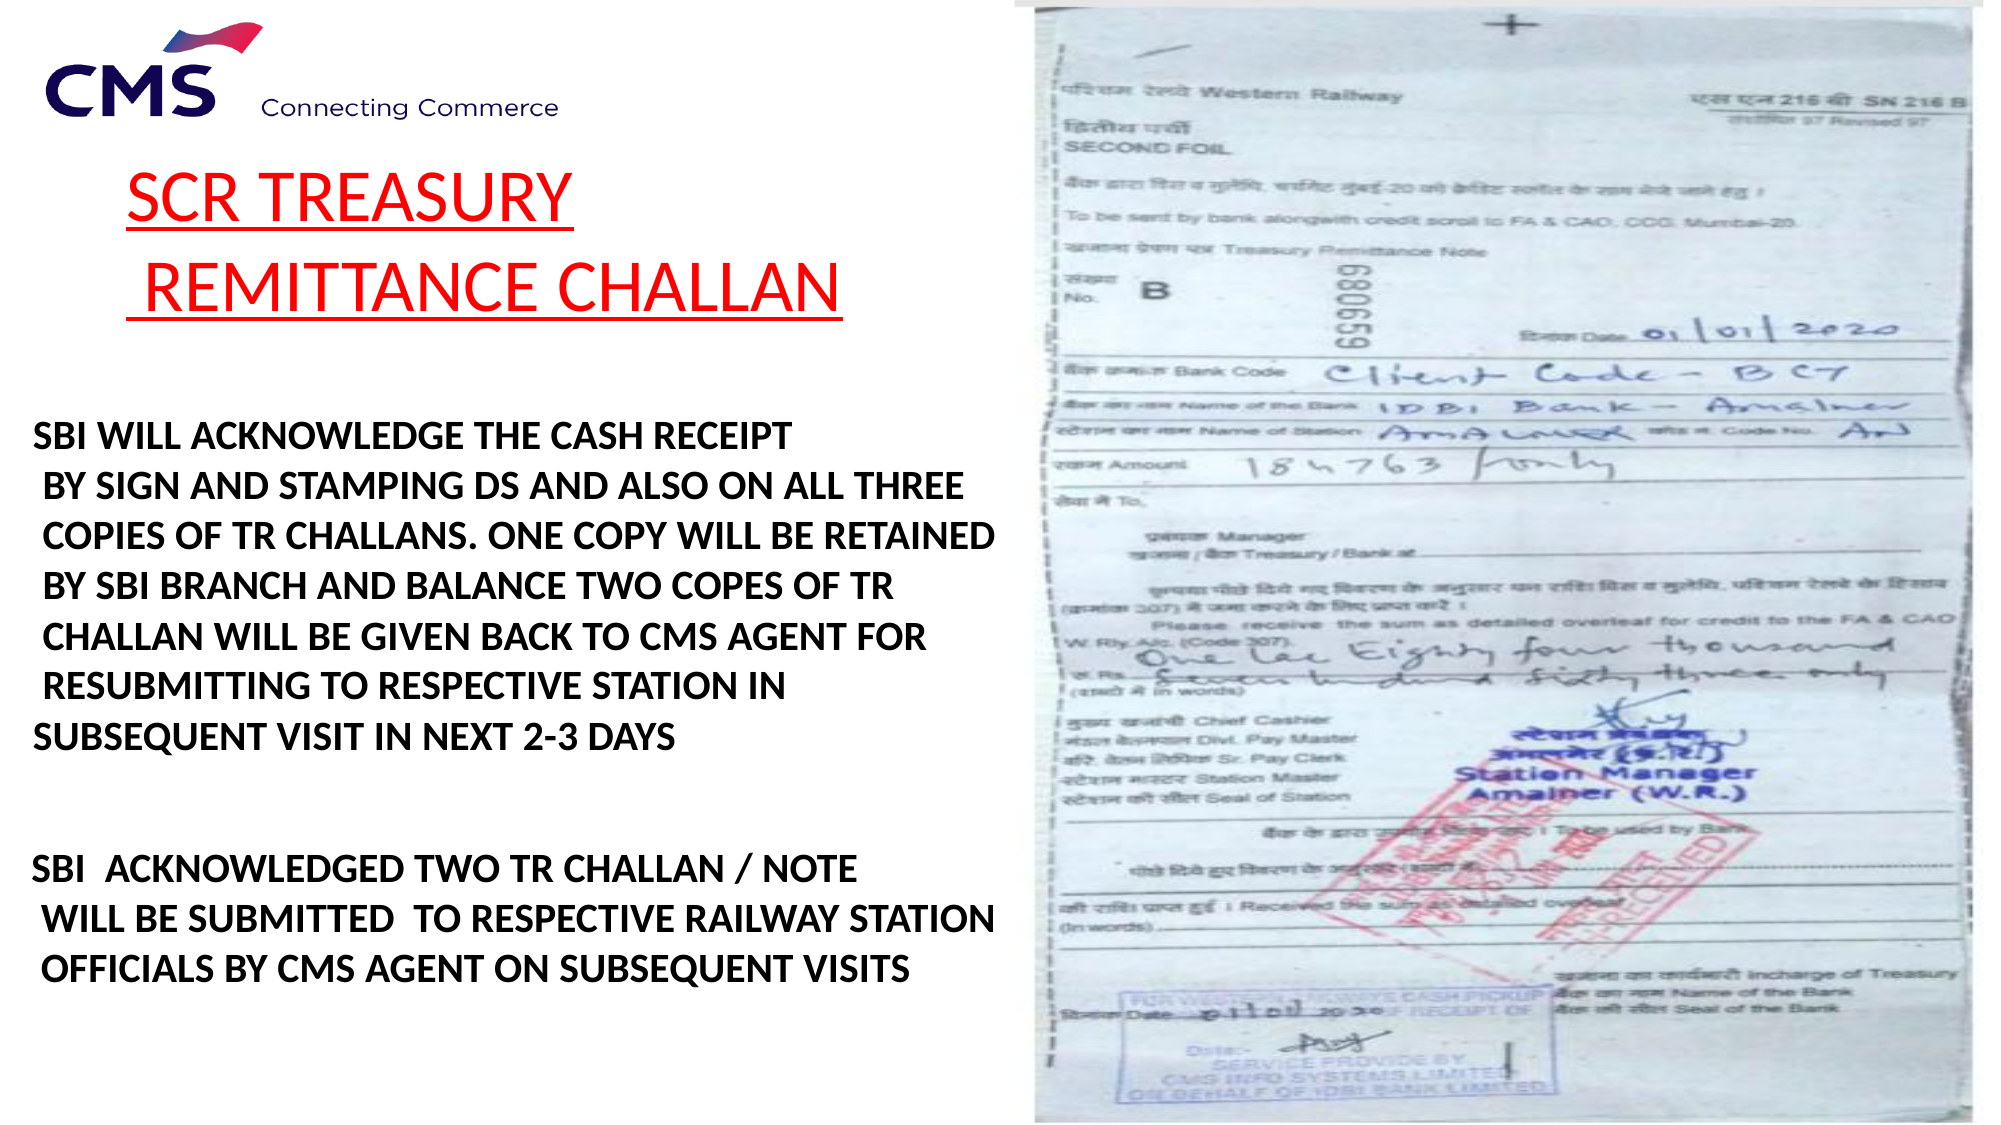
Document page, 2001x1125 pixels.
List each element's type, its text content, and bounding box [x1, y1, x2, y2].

text_box SBI WILL ACKNOWLEDGE THE CASH RECEIPT BY SIGN AND STAMPING DS AND ALSO ON ALL THREE COPIES OF TR CHALLANS. ONE COPY WILL BE RETAINED BY SBI BRANCH AND BALANCE TWO COPES OF TR CHALLAN WILL BE GIVEN BACK TO CMS AGENT FOR RESUBMITTING TO RESPECTIVE STATION IN SUBSEQUENT VISIT IN NEXT 2-3 DAYS [18, 400, 1011, 766]
picture [1014, 0, 1984, 1125]
text_box SBI ACKNOWLEDGED TWO TR CHALLAN / NOTE WILL BE SUBMITTED TO RESPECTIVE RAILWAY STATION OFFICIALS BY CMS AGENT ON SUBSEQUENT VISITS [16, 833, 1012, 999]
picture [38, 14, 565, 153]
text_box SCR TREASURY REMITTANCE CHALLAN [111, 139, 858, 334]
